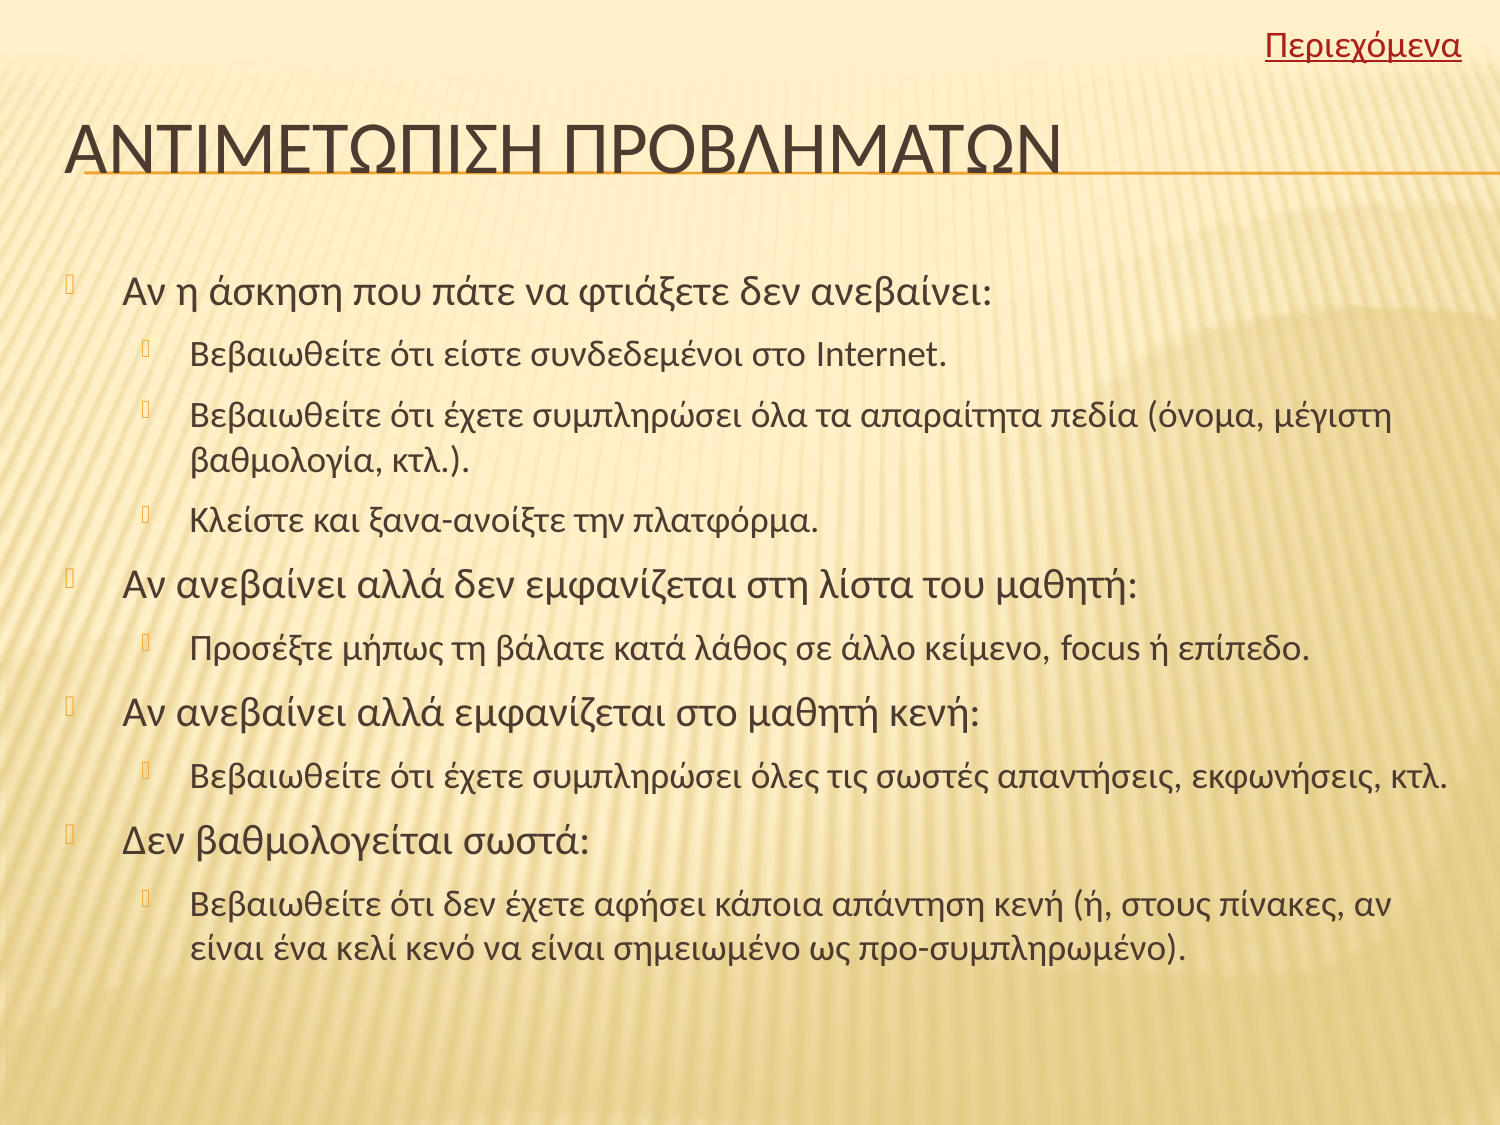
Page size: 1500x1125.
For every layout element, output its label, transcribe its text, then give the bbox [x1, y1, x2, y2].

text_box Περιεχόμενα [1250, 12, 1500, 73]
list Αν η άσκηση που πάτε να φτιάξετε δεν ανεβαίνει: Βεβαιωθείτε ότι είστε συνδεδεμένοι στο Internet. Βεβαιωθείτε ότι έχετε συμπληρώσει όλα τα απαραίτητα πεδία (όνομα, μέγιστη βαθμολογία, κτλ.). Κλείστε και ξανα-ανοίξτε την πλατφόρμα. Αν ανεβαίνει αλλά δεν εμφανίζεται στη λίστα του μαθητή: Προσέξτε μήπως τη βάλατε κατά λάθος σε άλλο κείμενο, focus ή επίπεδο. Αν ανεβαίνει αλλά εμφανίζεται στο μαθητή κενή: Βεβαιωθείτε ότι έχετε συμπληρώσει όλες τις σωστές απαντήσεις, εκφωνήσεις, κτλ. Δεν βαθμολογείται σωστά: Βεβαιωθείτε ότι δεν έχετε αφήσει κάποια απάντηση κενή (ή, στους πίνακες, αν είναι ένα κελί κενό να είναι σημειωμένο ως προ-συμπληρωμένο). [50, 254, 1475, 998]
title Αντιμετωπιση προβληματων [50, 75, 1475, 213]
